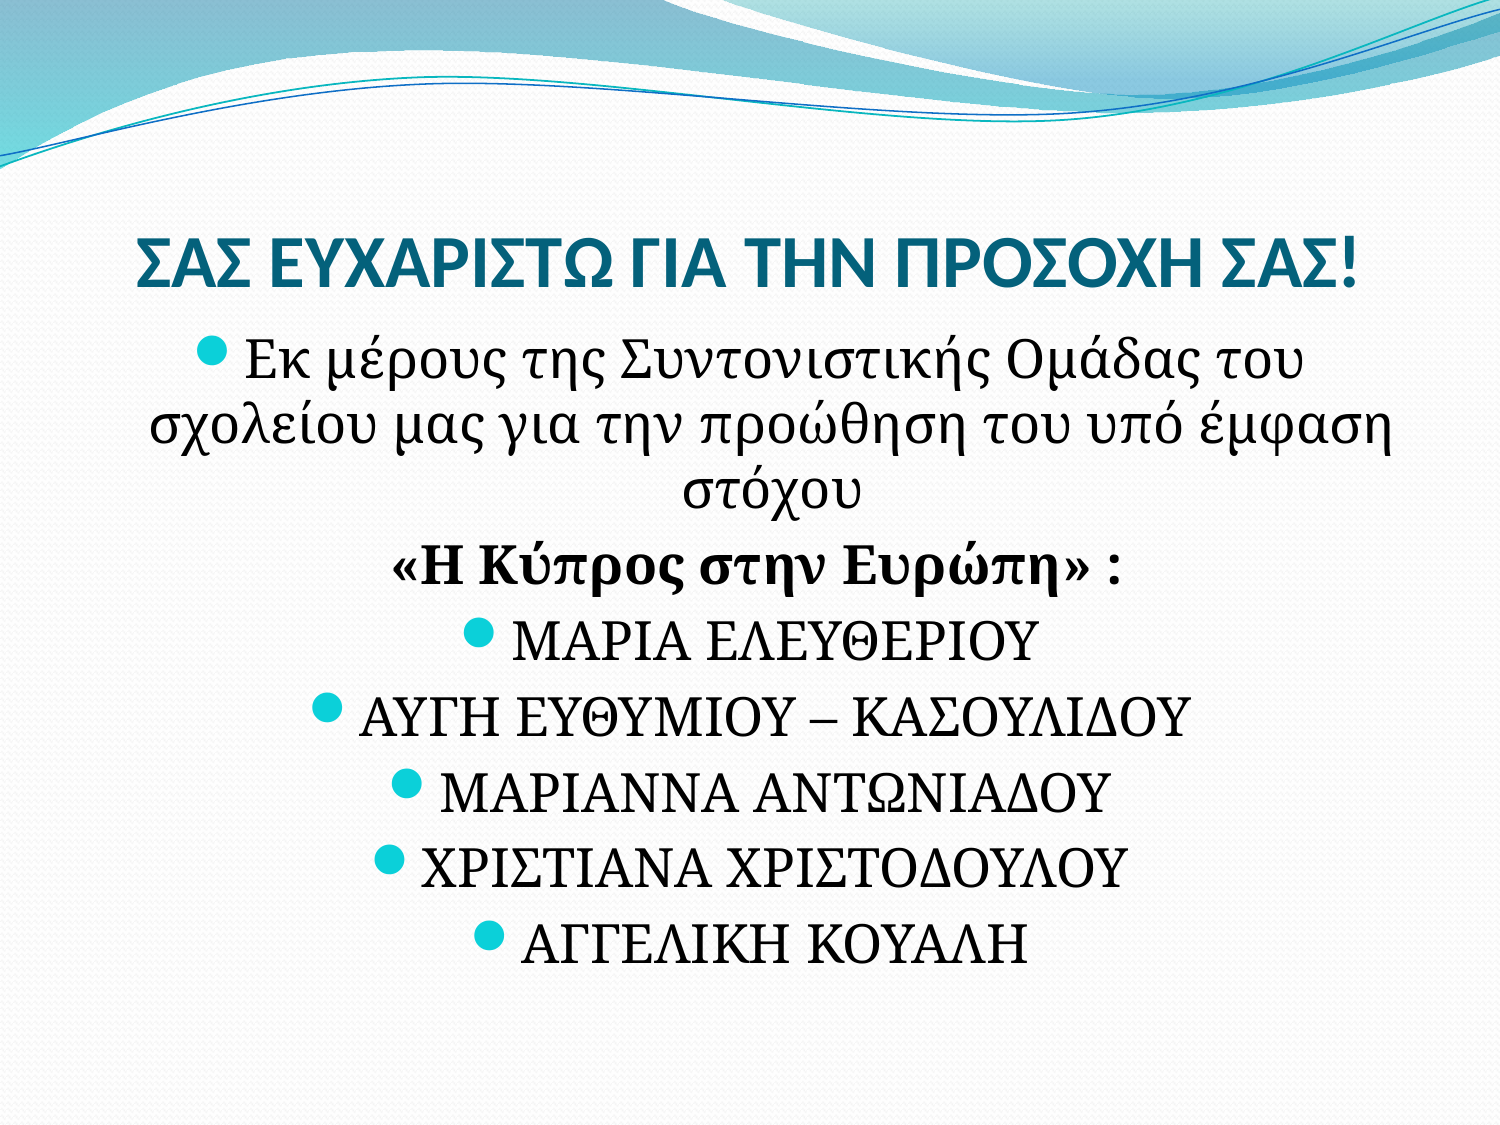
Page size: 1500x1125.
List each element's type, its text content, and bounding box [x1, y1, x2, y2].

list Εκ μέρους της Συντονιστικής Ομάδας του σχολείου μας για την προώθηση του υπό έμφαση στόχου «Η Κύπρος στην Ευρώπη» : ΜΑΡΙΑ ΕΛΕΥΘΕΡΙΟΥ ΑΥΓΗ ΕΥΘΥΜΙΟΥ – ΚΑΣΟΥΛΙΔΟΥ ΜΑΡΙΑΝΝΑ ΑΝΤΩΝΙΑΔΟΥ ΧΡΙΣΤΙΑΝΑ ΧΡΙΣΤΟΔΟΥΛΟΥ ΑΓΓΕΛΙΚΗ ΚΟΥΑΛΗ [75, 317, 1425, 1038]
title ΣΑΣ ΕΥΧΑΡΙΣΤΩ ΓΙΑ ΤΗΝ ΠΡΟΣΟΧΗ ΣΑΣ! [75, 115, 1425, 303]
